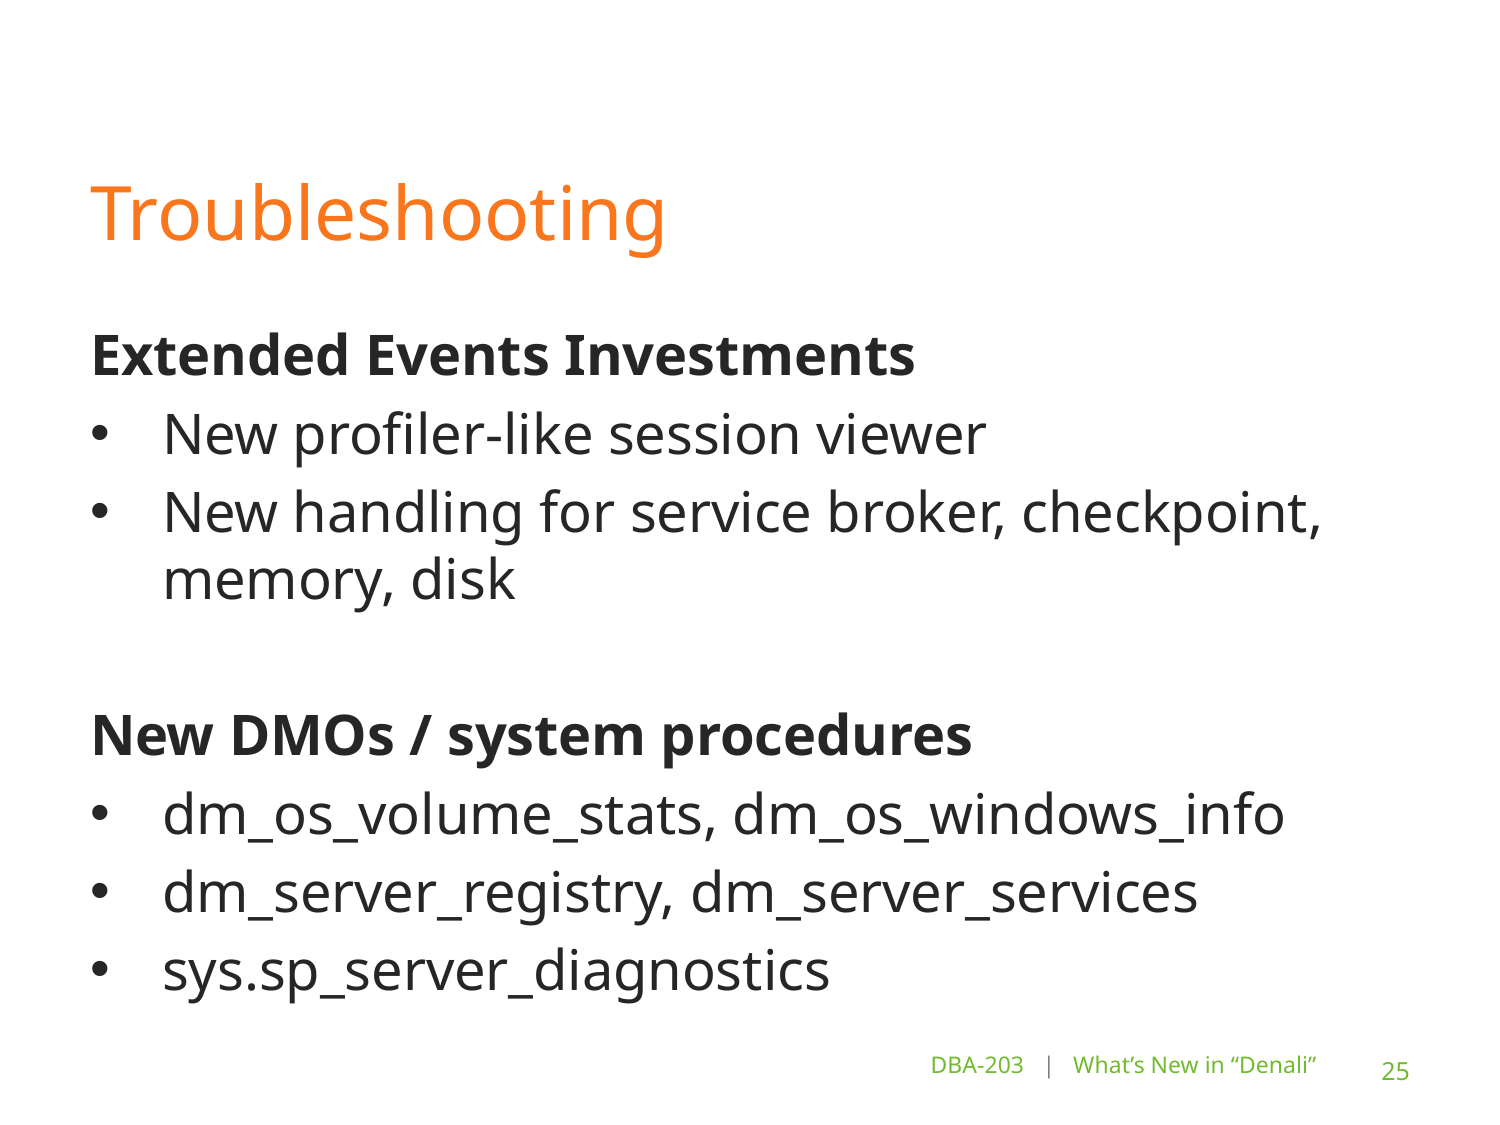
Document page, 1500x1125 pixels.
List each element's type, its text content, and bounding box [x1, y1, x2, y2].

footer DBA-203 | What’s New in “Denali” [856, 1042, 1332, 1103]
title Troubleshooting [75, 174, 1425, 288]
slide_number 25 [1349, 1042, 1425, 1103]
list Extended Events Investments New profiler-like session viewer New handling for service broker, checkpoint, memory, disk New DMOs / system procedures dm_os_volume_stats, dm_os_windows_info dm_server_registry, dm_server_services sys.sp_server_diagnostics [75, 312, 1425, 1013]
